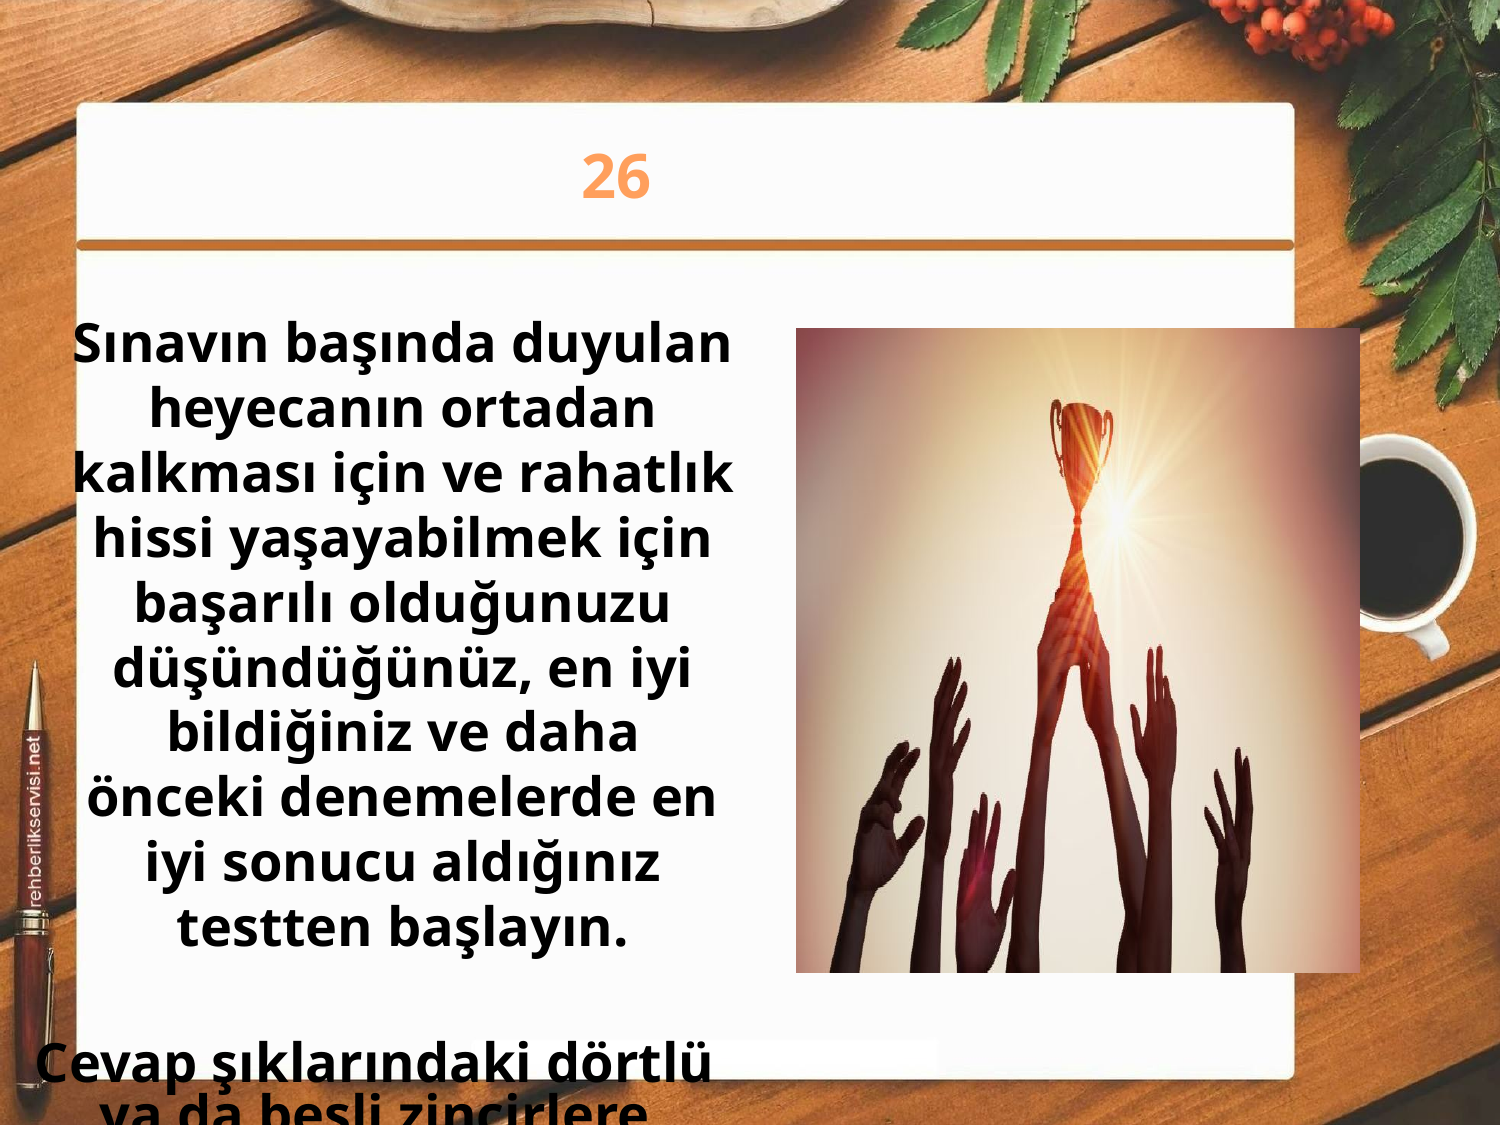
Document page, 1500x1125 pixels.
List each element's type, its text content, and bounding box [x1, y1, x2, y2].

picture [0, 0, 1500, 1125]
list Sınavın başında duyulan heyecanın ortadan kalkması için ve rahatlık hissi yaşayabilmek için başarılı olduğunuzu düşündüğünüz, en iyi bildiğiniz ve daha önceki denemelerde en iyi sonucu aldığınız testten başlayın. Cevap şıklarındaki dörtlü ya da beşli zincirlere dikkat edin… A A A A gibi… [0, 300, 750, 1043]
title 26 [0, 128, 1234, 219]
